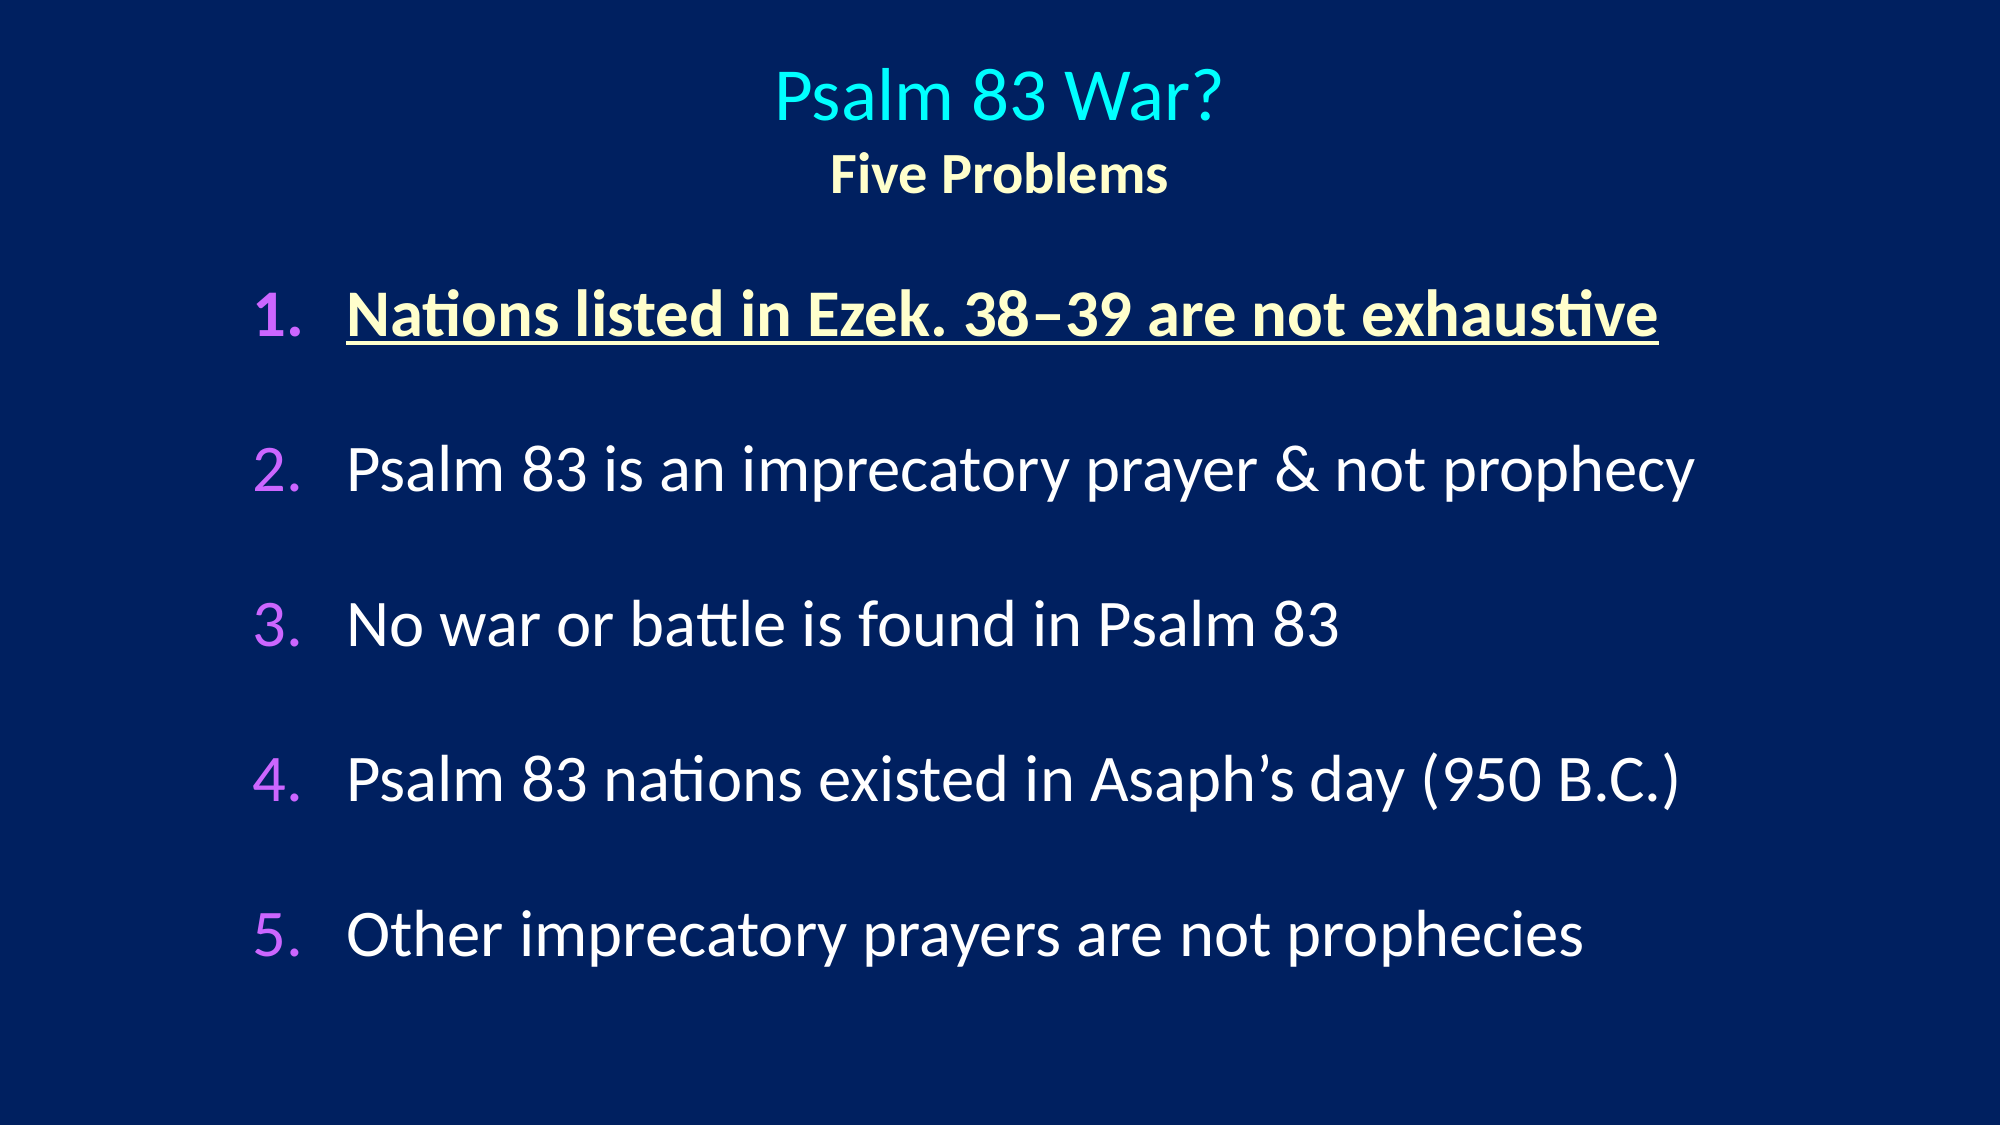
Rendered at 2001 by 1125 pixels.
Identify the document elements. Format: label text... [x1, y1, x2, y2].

list Nations listed in Ezek. 38‒39 are not exhaustive Psalm 83 is an imprecatory prayer & not prophecy No war or battle is found in Psalm 83 Psalm 83 nations existed in Asaph’s day (950 B.C.) Other imprecatory prayers are not prophecies [237, 262, 1763, 851]
title Psalm 83 War? Five Problems [535, 49, 1465, 201]
